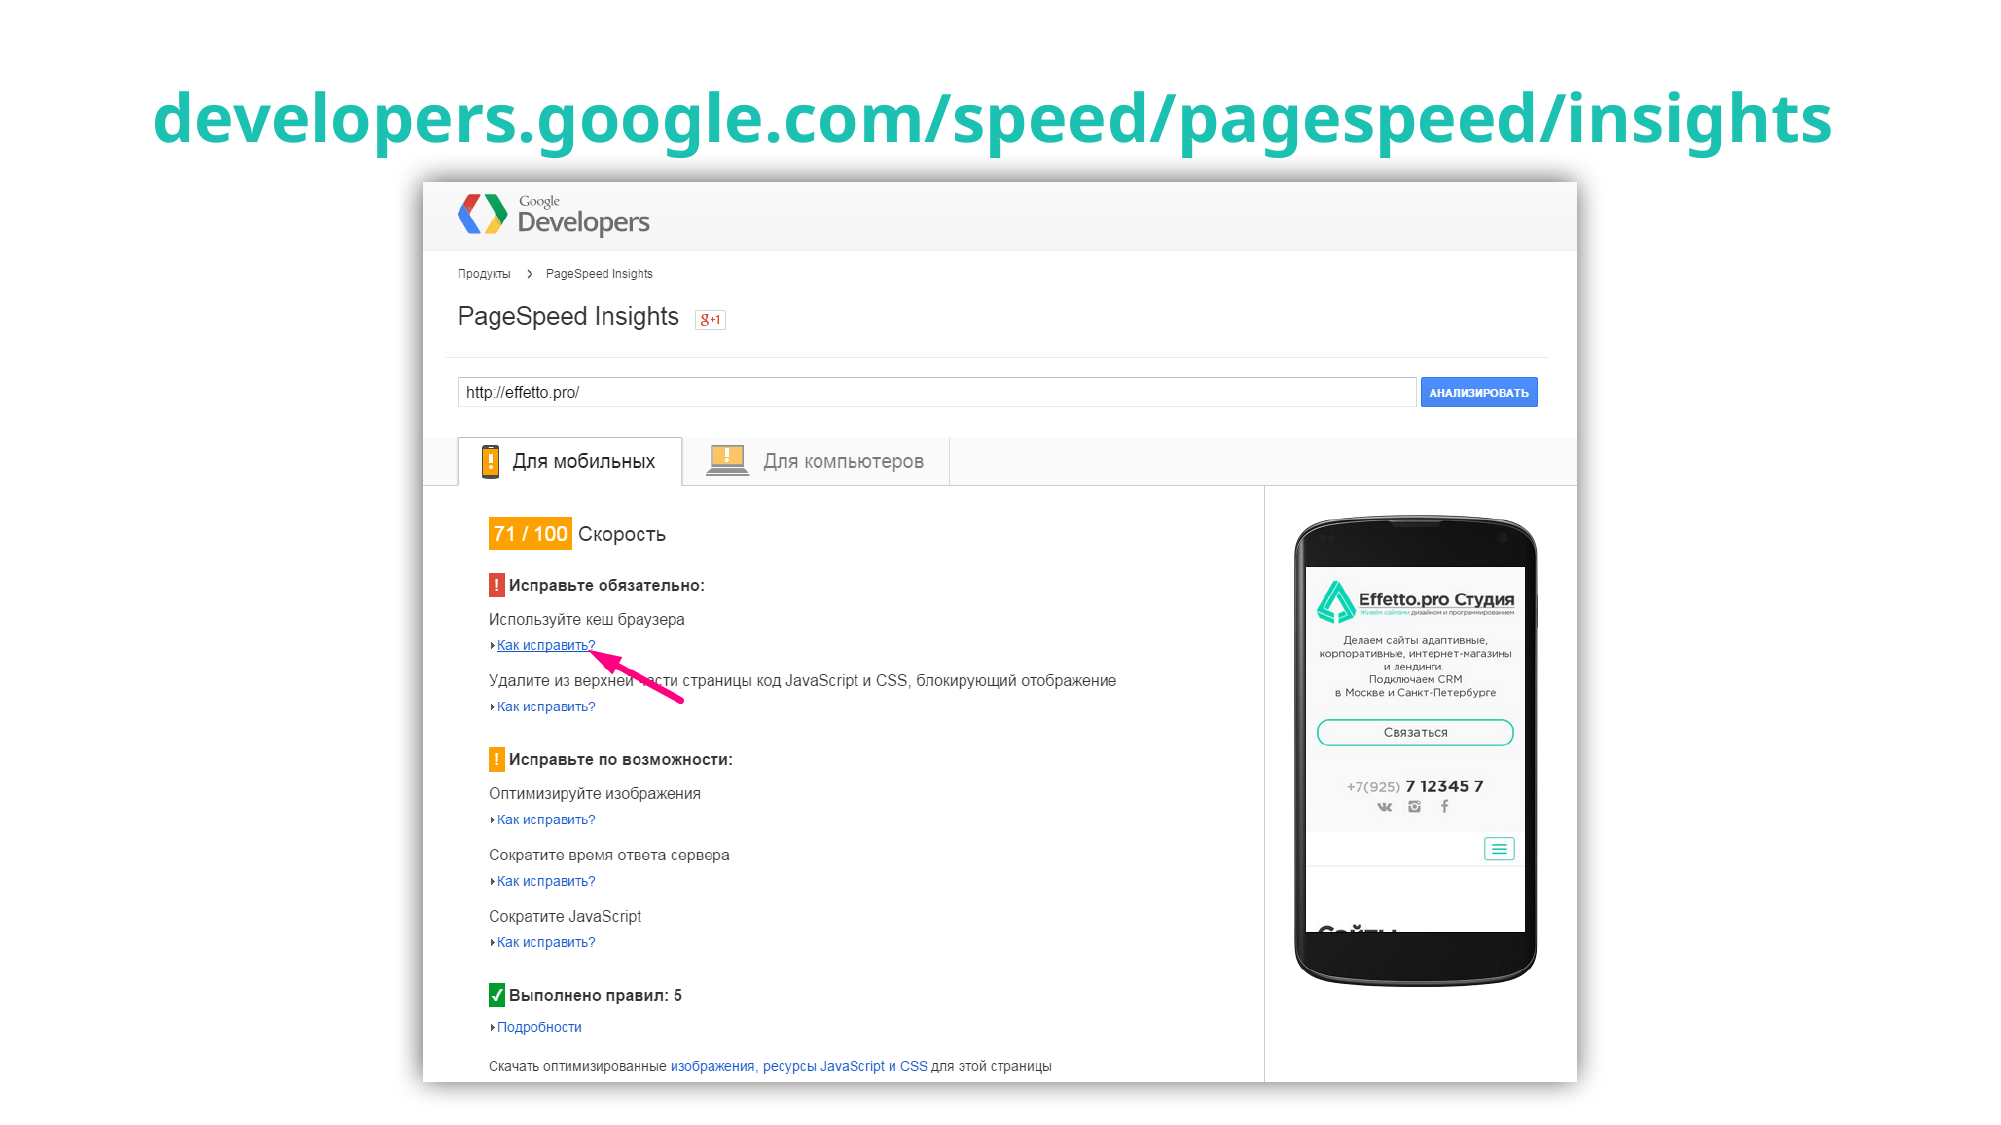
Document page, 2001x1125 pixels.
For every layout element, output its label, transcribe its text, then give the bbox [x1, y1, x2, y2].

title developers.google.com/speed/pagespeed/insights [137, 59, 1863, 183]
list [423, 182, 1577, 1082]
